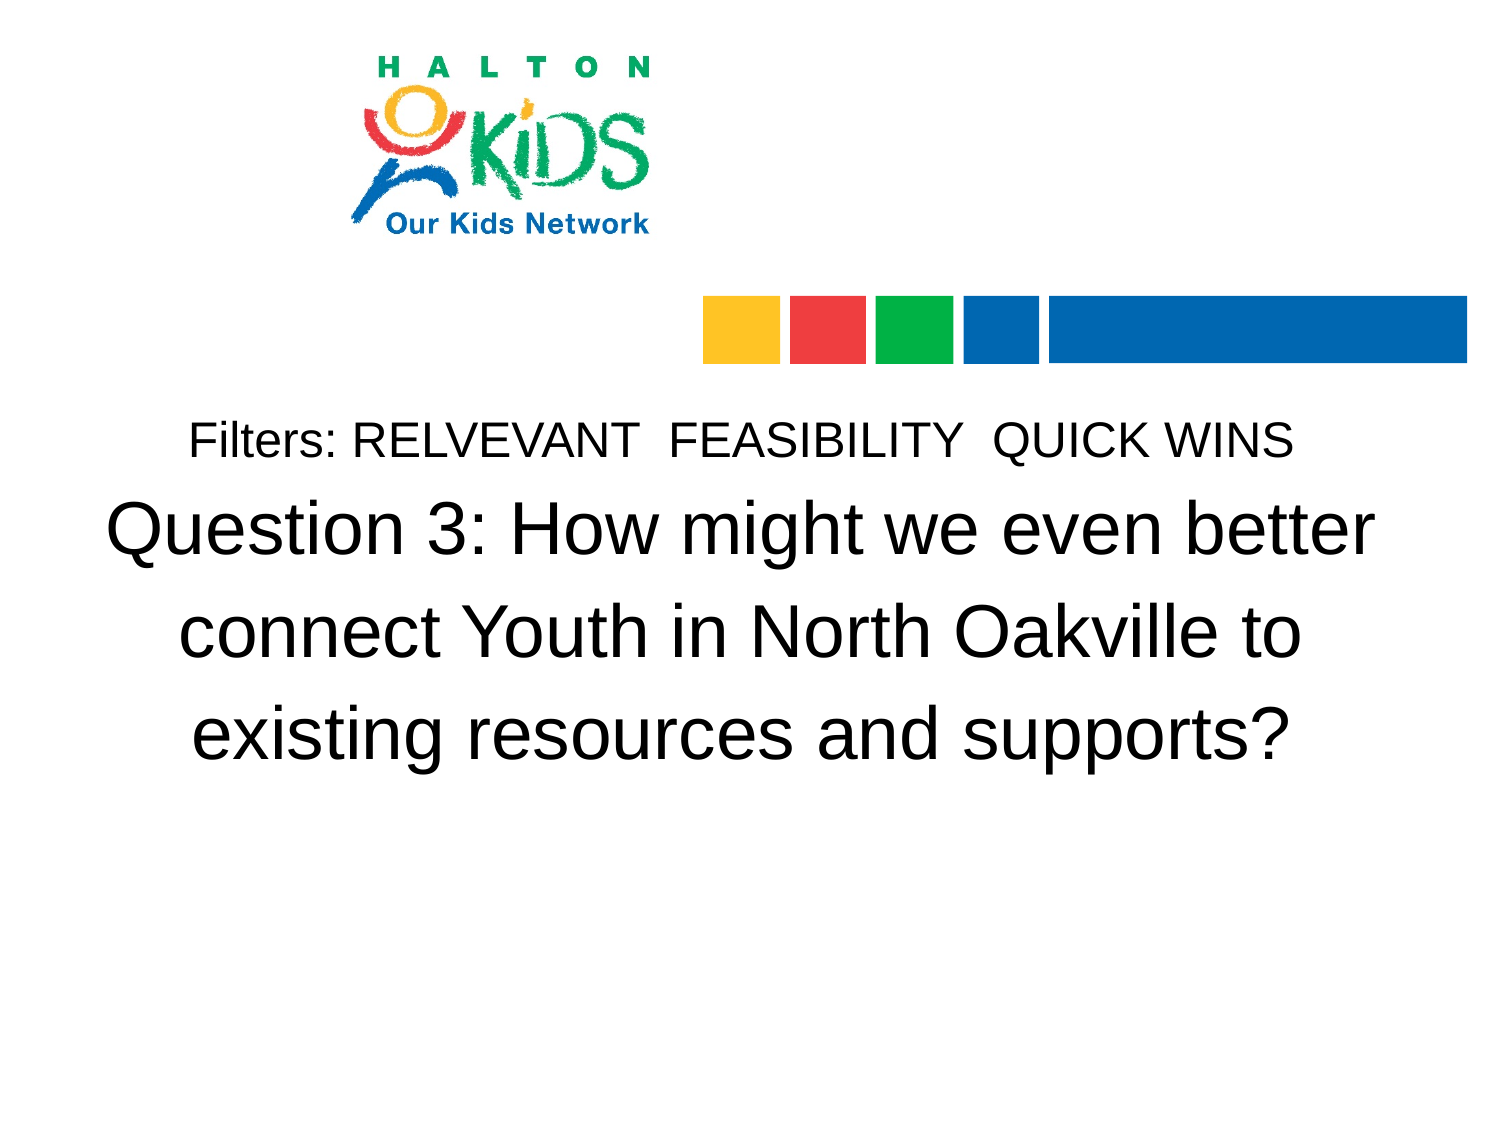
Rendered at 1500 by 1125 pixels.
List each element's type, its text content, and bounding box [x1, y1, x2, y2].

text_box [963, 295, 1040, 365]
text_box [702, 295, 781, 365]
picture [328, 32, 676, 258]
title Filters: RELVEVANT FEASIBILITY QUICK WINS Question 3: How might we even better connect Youth in North Oakville to existing resources and supports? [44, 533, 1439, 641]
text_box [1049, 295, 1468, 364]
text_box [875, 295, 954, 365]
text_box [789, 295, 867, 365]
